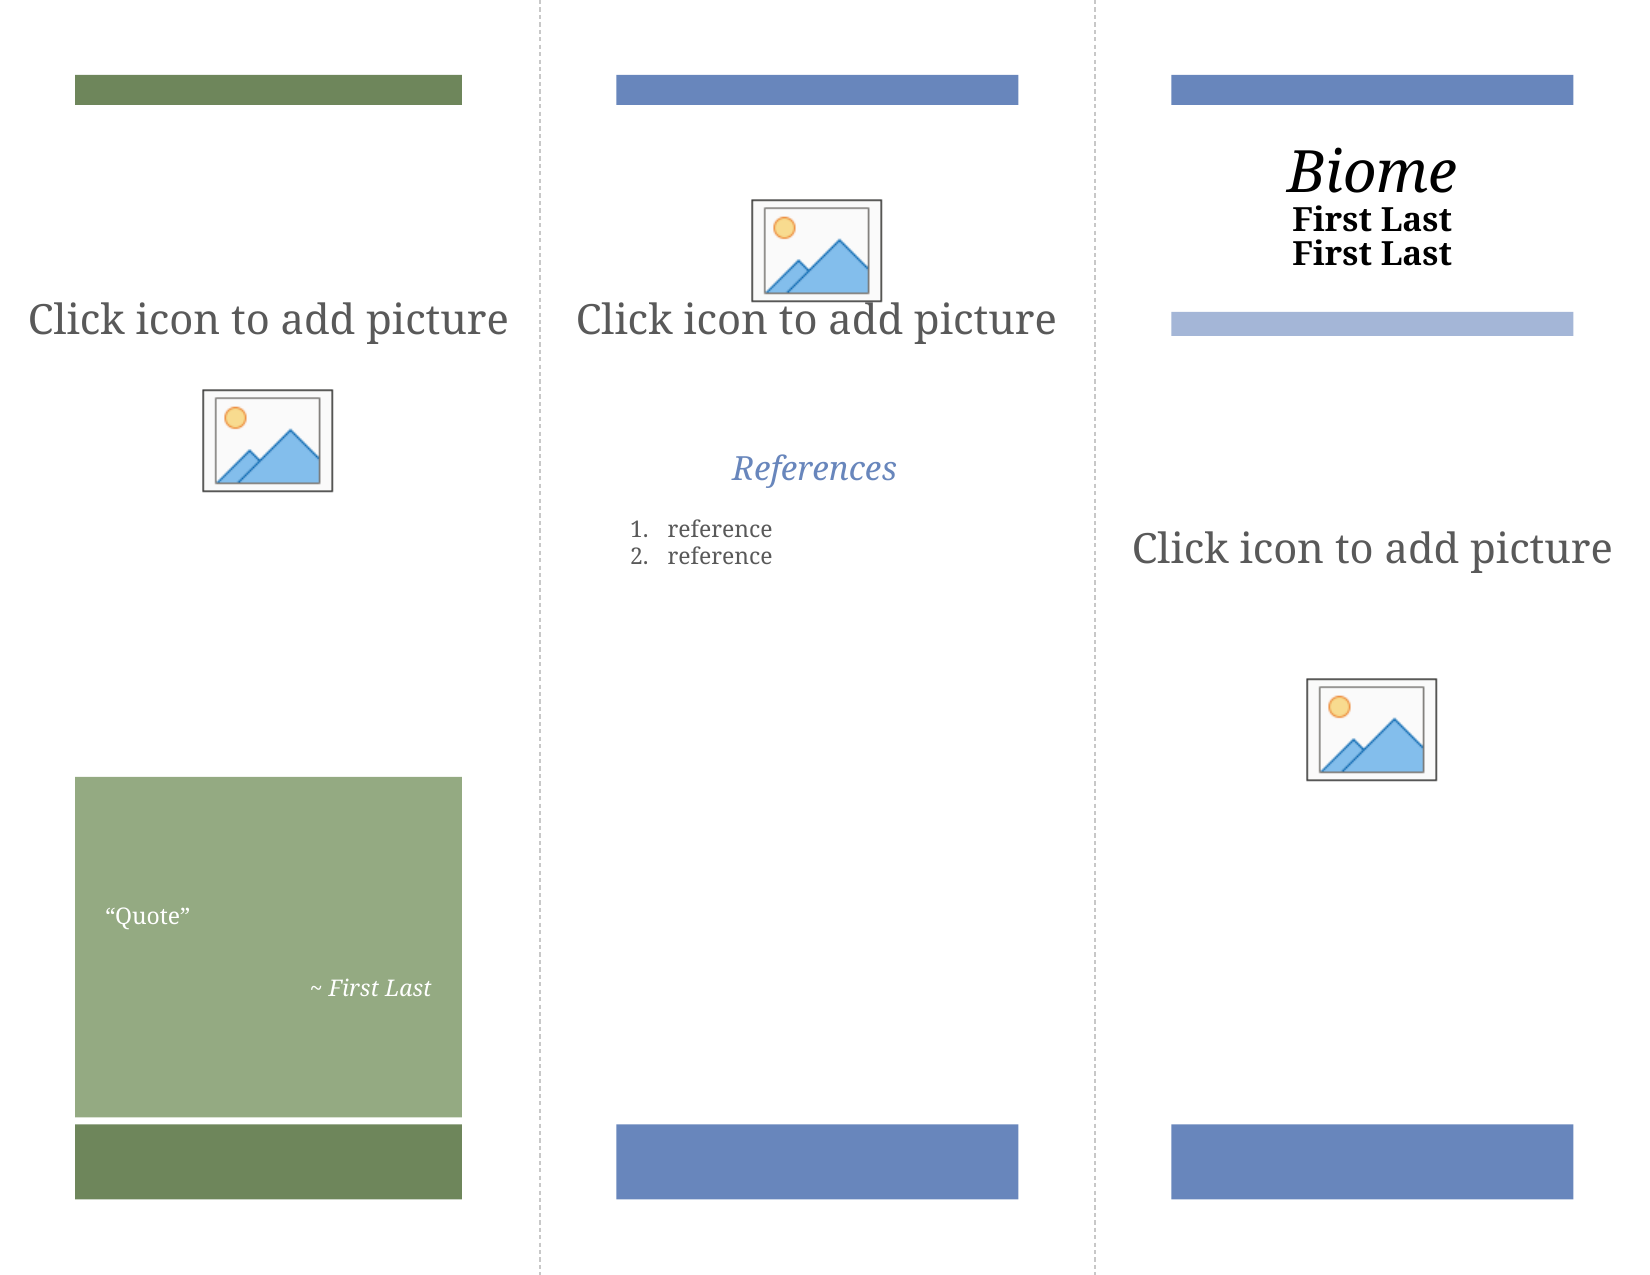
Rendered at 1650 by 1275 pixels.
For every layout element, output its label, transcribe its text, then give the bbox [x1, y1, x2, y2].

list References [613, 445, 1016, 490]
picture [616, 112, 1017, 391]
picture [74, 112, 462, 770]
list “Quote” ~ First Last [75, 776, 462, 1118]
list reference reference [615, 506, 1020, 1105]
list Biome First Last First Last [1171, 104, 1574, 312]
picture [1171, 341, 1574, 1118]
